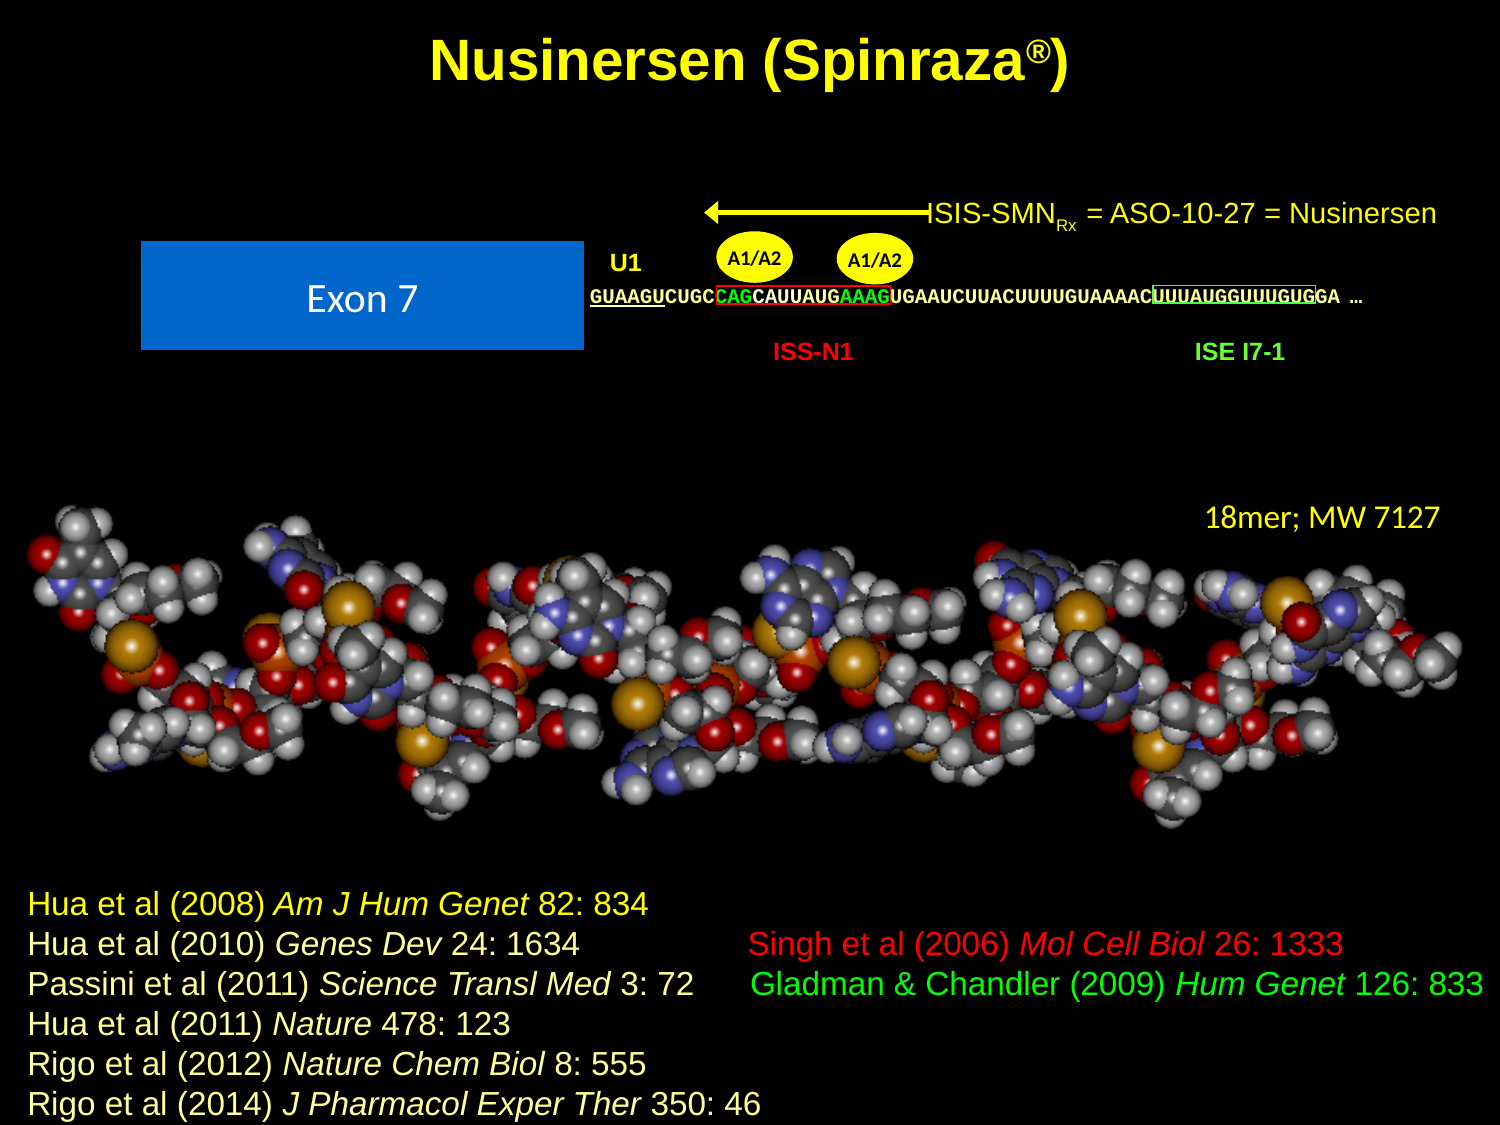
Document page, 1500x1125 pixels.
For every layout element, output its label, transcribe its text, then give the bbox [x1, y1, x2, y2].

text_box [716, 290, 891, 304]
text_box ISS-N1 [748, 327, 869, 373]
text_box GUAAGUCUGCCAGCAUUAUGAAAGUGAAUCUUACUUUUGUAAAACUUUAUGGUUUGUGGA … [586, 275, 1413, 315]
text_box U1 [595, 238, 658, 284]
text_box ISE I7-1 [1180, 327, 1301, 373]
text_box Exon 7 [139, 240, 586, 351]
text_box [0, 374, 1500, 926]
text_box [1153, 285, 1316, 303]
text_box Hua et al (2008) Am J Hum Genet 82: 834 Hua et al (2010) Genes Dev 24: 1634 Singh et al (2006) Mol Cell Biol 26: 1333 Passini et al (2011) Science Transl Med 3: 72 Gladman & Chandler (2009) Hum Genet 126: 833 Hua et al (2011) Nature 478: 123 Rigo et al (2012) Nature Chem Biol 8: 555 Rigo et al (2014) J Pharmacol Exper Ther 350: 46 [12, 933, 1500, 1125]
text_box [704, 202, 911, 223]
text_box Nusinersen (Spinraza®) [414, 15, 1086, 100]
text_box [716, 231, 913, 284]
text_box ISIS-SMNRx = ASO-10-27 = Nusinersen [911, 187, 1500, 242]
